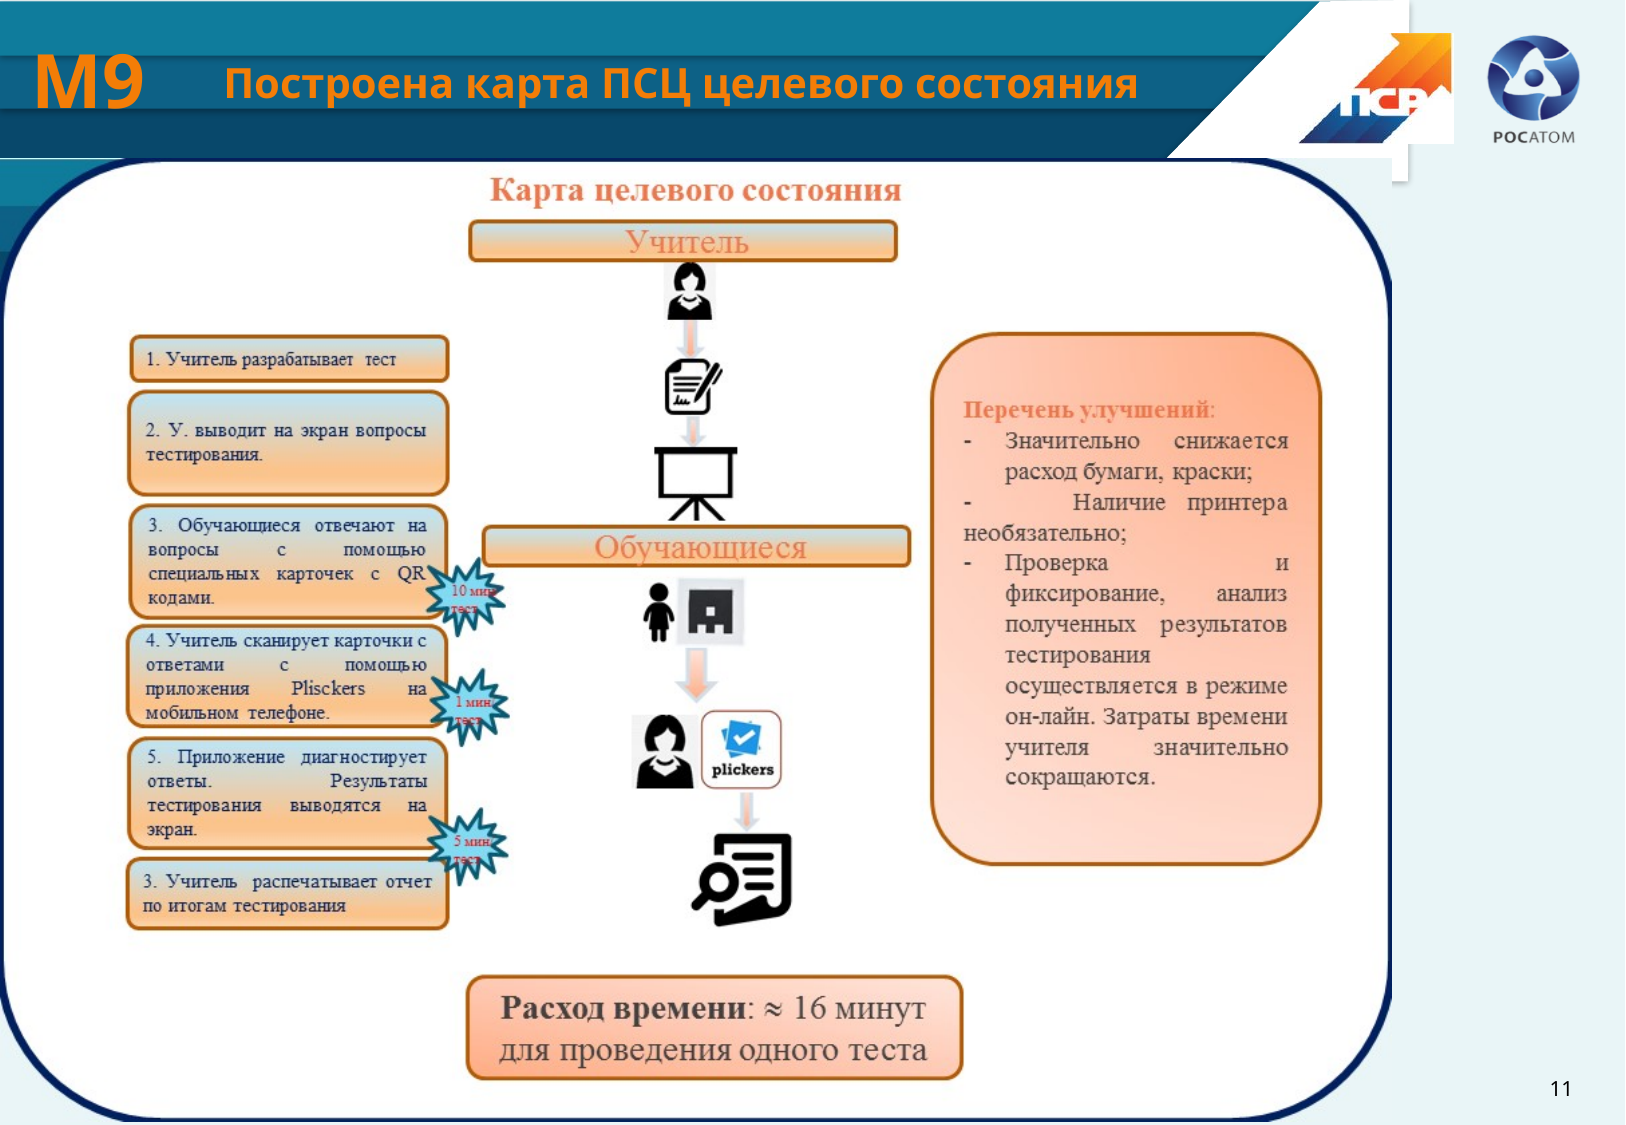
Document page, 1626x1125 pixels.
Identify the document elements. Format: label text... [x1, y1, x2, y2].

picture [1298, 33, 1454, 144]
picture [0, 157, 1392, 1122]
title Построена карта ПСЦ целевого состояния [223, 56, 1435, 107]
picture [1462, 30, 1606, 148]
text_box М9 [17, 26, 161, 132]
